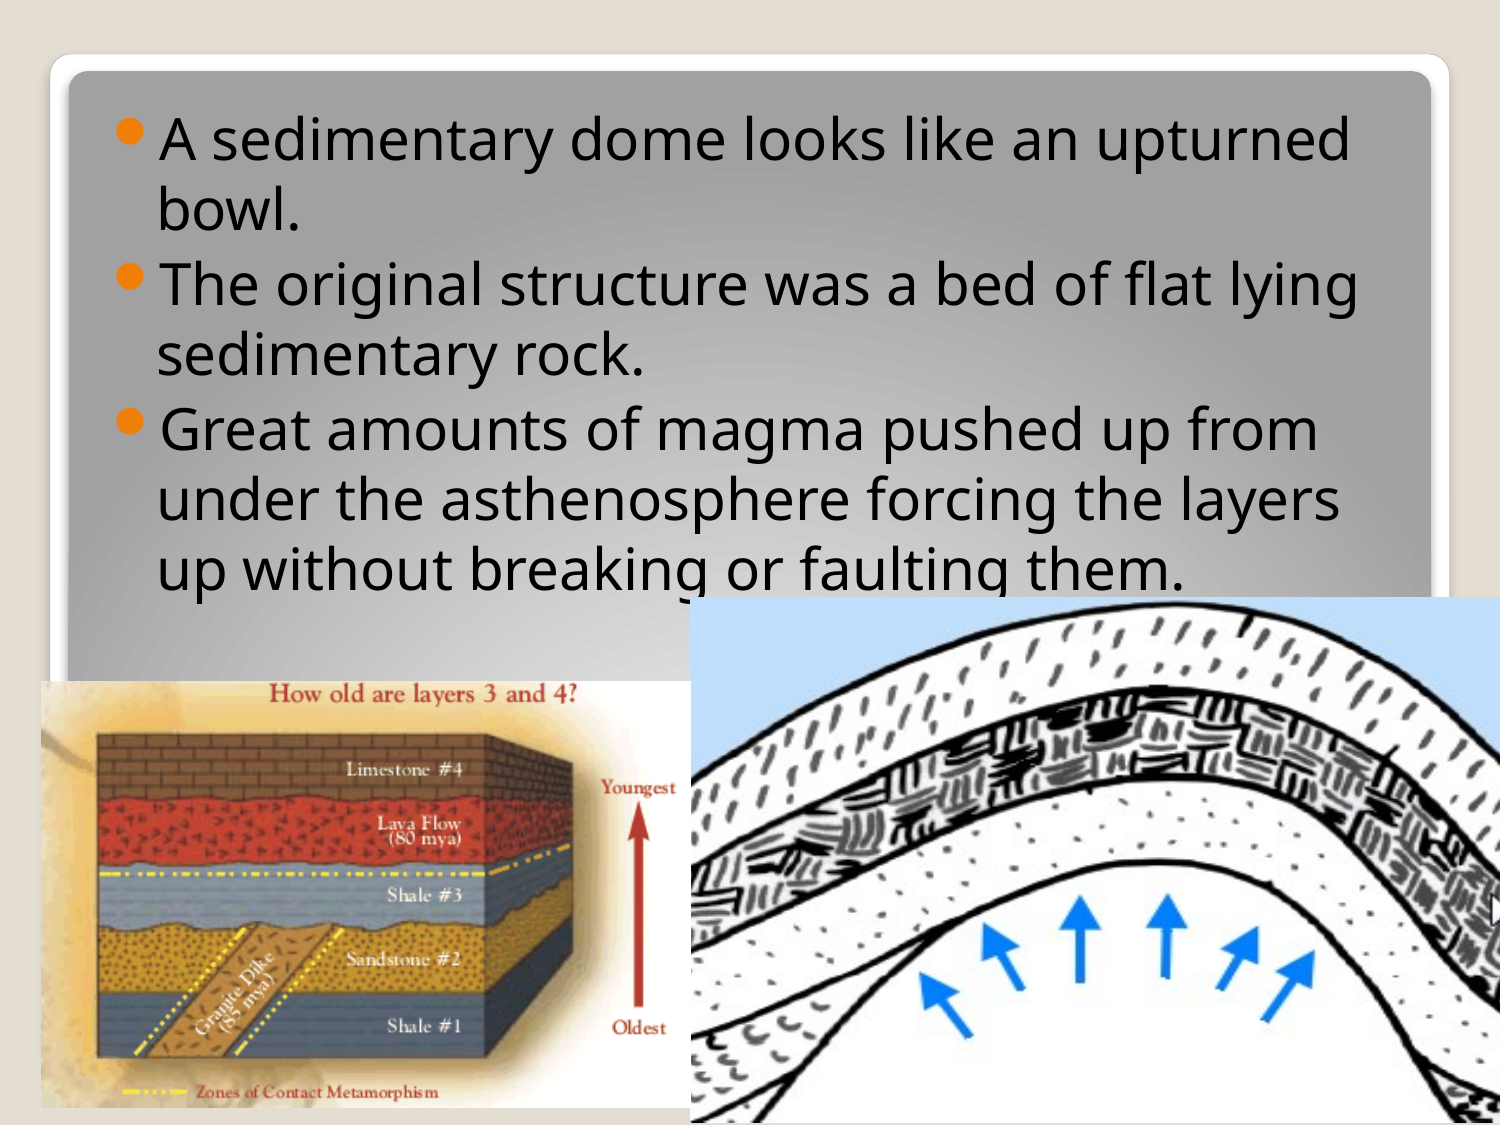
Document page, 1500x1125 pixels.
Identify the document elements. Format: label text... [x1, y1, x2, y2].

picture [41, 597, 1500, 1123]
list A sedimentary dome looks like an upturned bowl. The original structure was a bed of flat lying sedimentary rock. Great amounts of magma pushed up from under the asthenosphere forcing the layers up without breaking or faulting them. [82, 86, 1425, 680]
